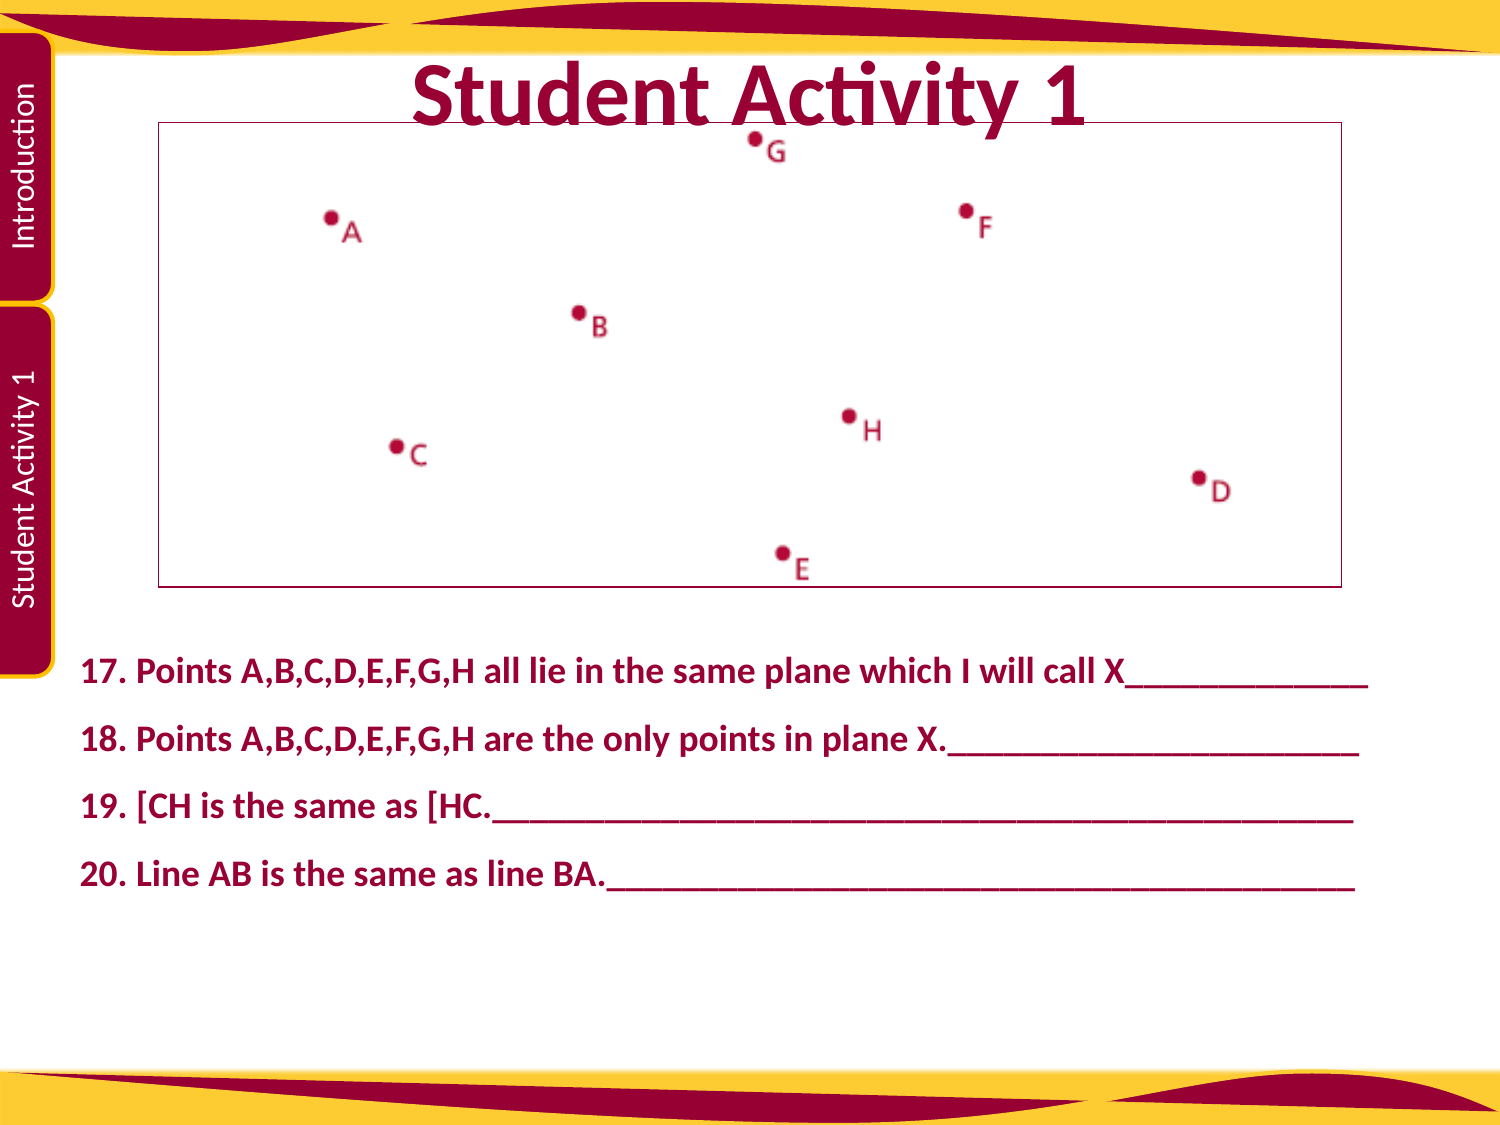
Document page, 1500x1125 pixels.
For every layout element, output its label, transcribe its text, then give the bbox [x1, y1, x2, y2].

picture [159, 123, 1341, 586]
text_box 17. Points A,B,C,D,E,F,G,H all lie in the same plane which I will call X_____________ 18. Points A,B,C,D,E,F,G,H are the only points in plane X.______________________ 19. [CH is the same as [HC.______________________________________________ 20. Line AB is the same as line BA.________________________________________ [64, 616, 1388, 902]
